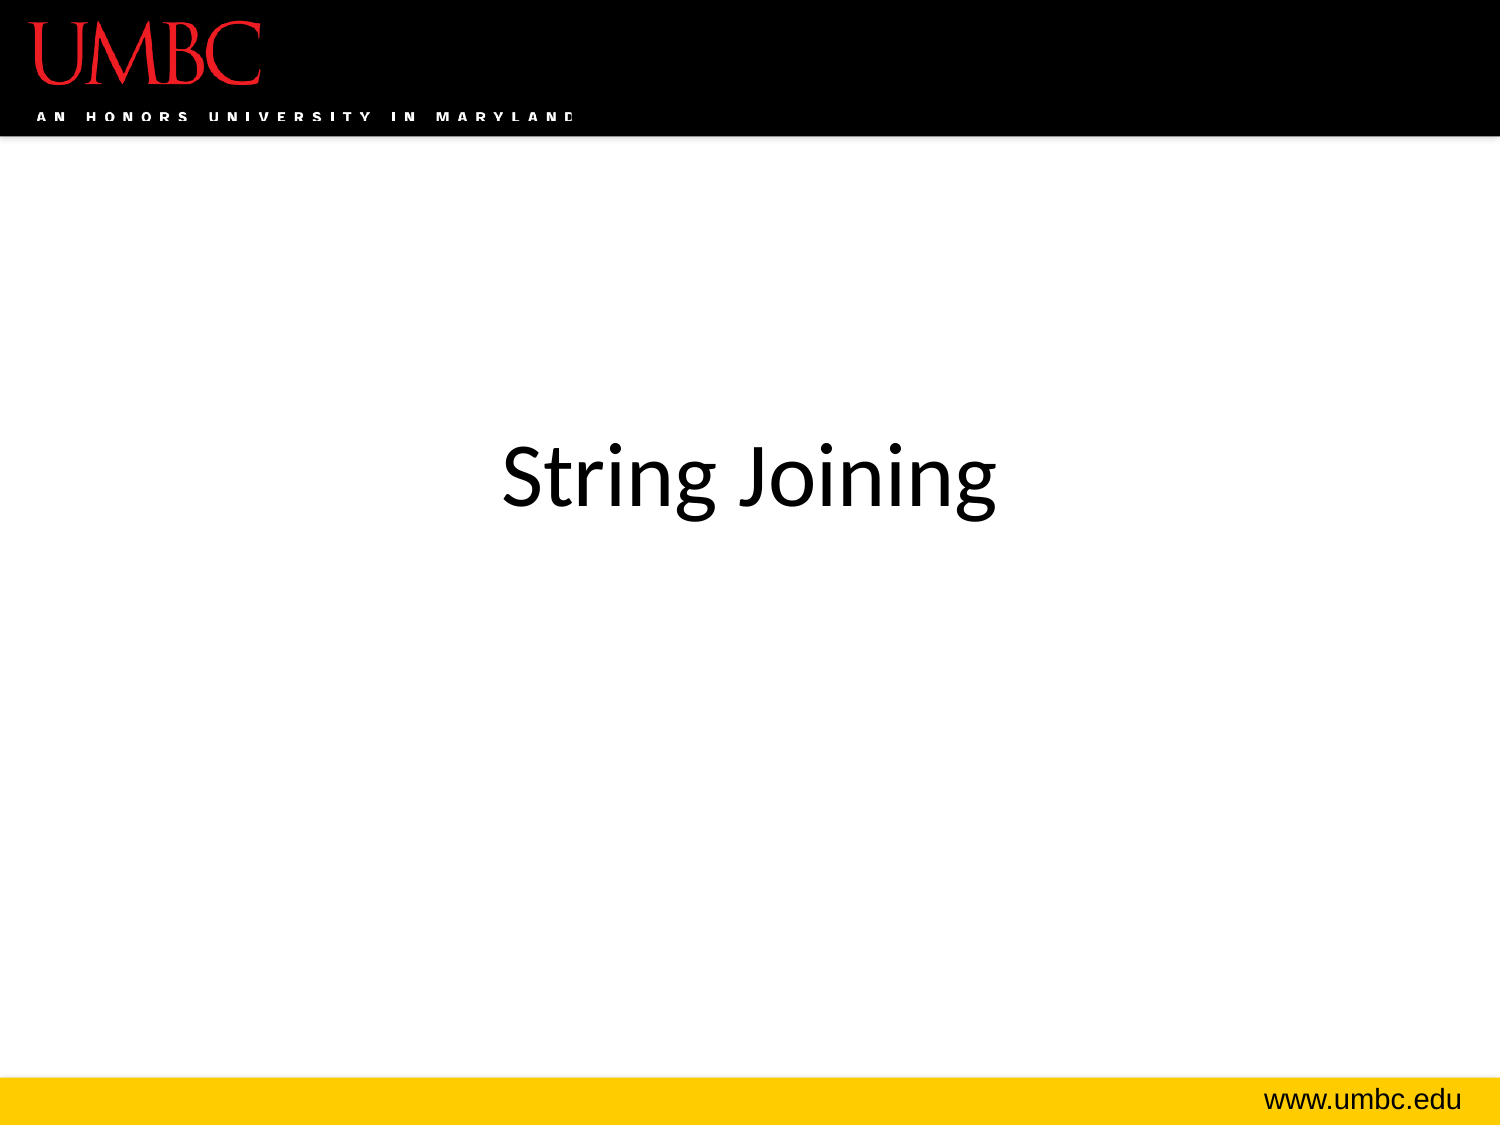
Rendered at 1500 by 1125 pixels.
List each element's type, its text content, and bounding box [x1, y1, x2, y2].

title String Joining [112, 349, 1388, 591]
